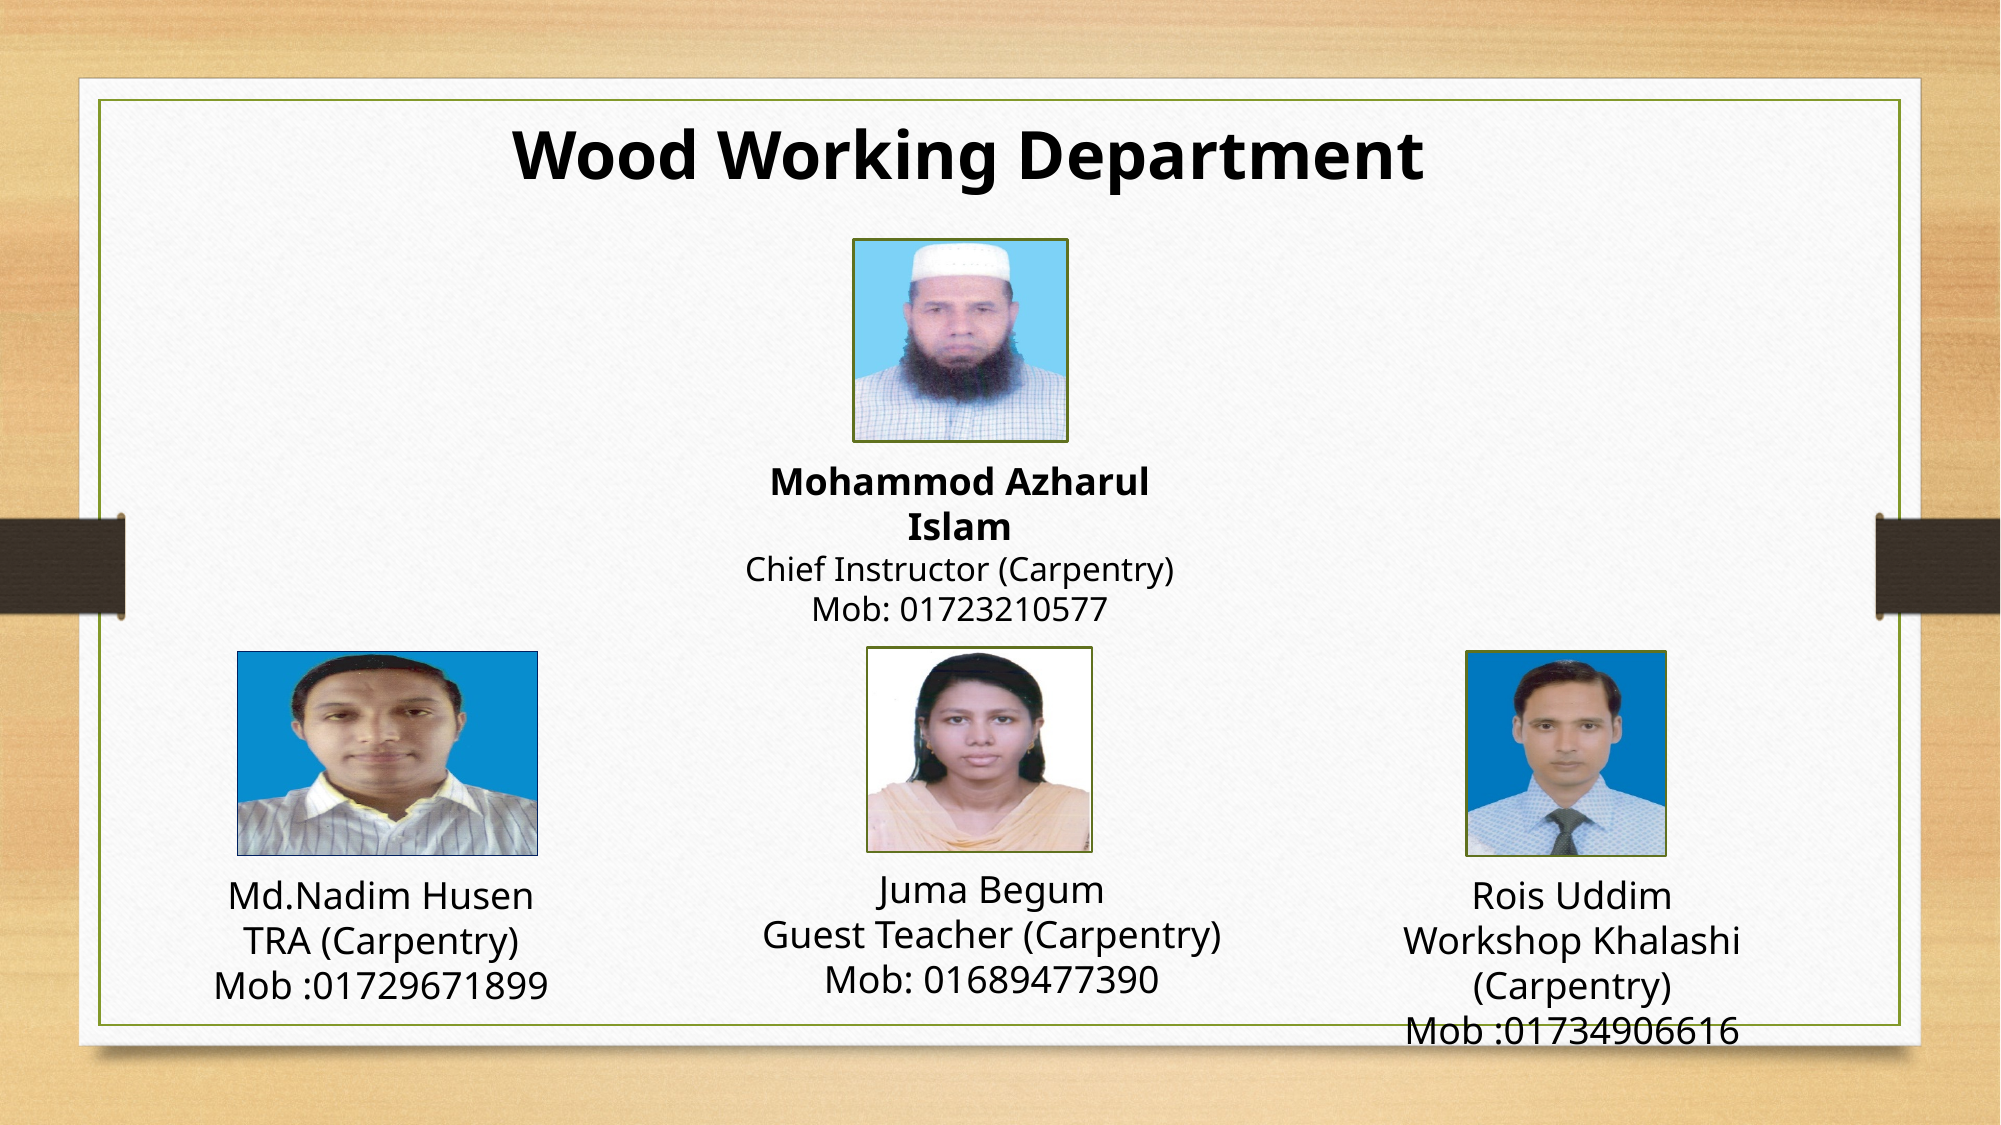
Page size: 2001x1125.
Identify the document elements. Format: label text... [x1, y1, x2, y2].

text_box Md.Nadim Husen TRA (Carpentry) Mob :01729671899 [158, 864, 605, 1014]
picture [0, 0, 2001, 1125]
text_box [744, 647, 1240, 1011]
text_box Wood Working Department [456, 105, 1482, 201]
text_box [701, 239, 1219, 593]
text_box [1325, 651, 1820, 1062]
